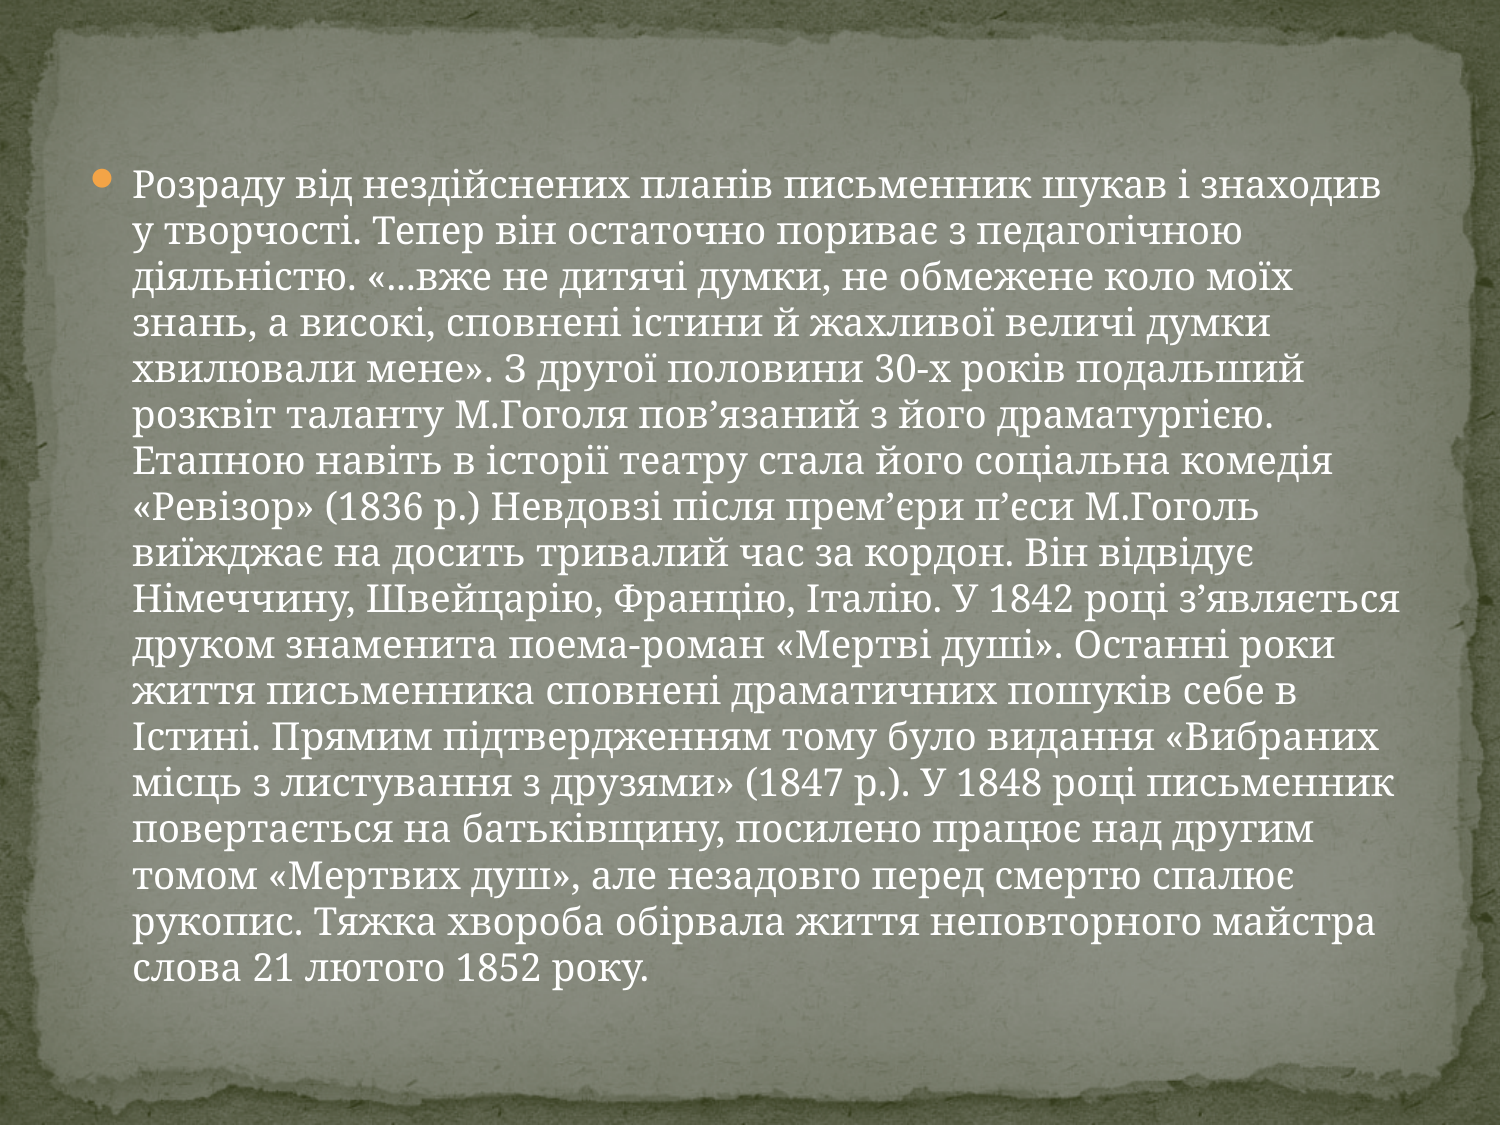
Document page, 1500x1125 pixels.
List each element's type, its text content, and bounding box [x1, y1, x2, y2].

list Розраду від нездійснених планів письменник шукав і знаходив у творчості. Тепер він остаточно пориває з педагогічною діяльністю. «...вже не дитячі думки, не обмежене коло моїх знань, а високі, сповнені істини й жахливої величі думки хвилювали мене». З другої половини 30-х років подальший розквіт таланту М.Гоголя пов’язаний з його драматургією. Етапною навіть в історії театру стала його соціальна комедія «Ревізор» (1836 р.) Невдовзі після прем’єри п’єси М.Гоголь виїжджає на досить тривалий час за кордон. Він відвідує Німеччину, Швейцарію, Францію, Італію. У 1842 році з’являється друком знаменита поема-роман «Мертві душі». Останні роки життя письменника сповнені драматичних пошуків себе в Істині. Прямим підтвердженням тому було видання «Вибраних місць з листування з друзями» (1847 р.). У 1848 році письменник повертається на батьківщину, посилено працює над другим томом «Мертвих душ», але незадовго перед смертю спалює рукопис. Тяжка хвороба обірвала життя неповторного майстра слова 21 лютого 1852 року. [75, 152, 1425, 1000]
